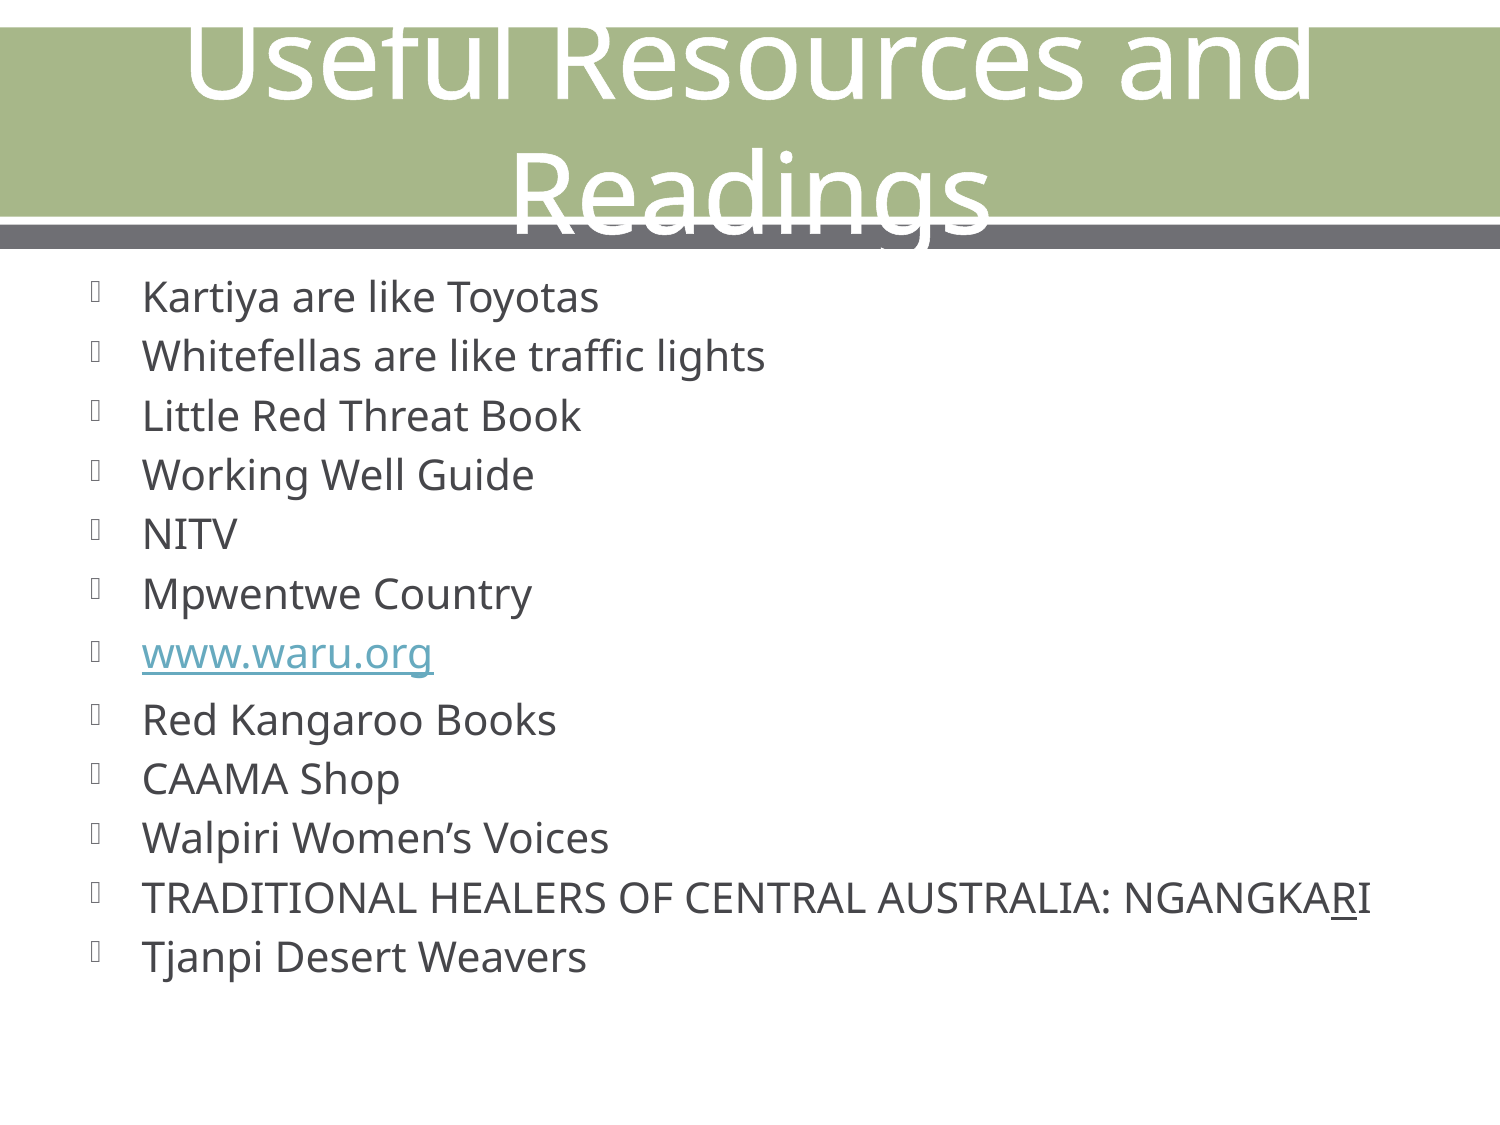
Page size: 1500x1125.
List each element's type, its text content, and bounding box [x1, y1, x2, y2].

list Kartiya are like Toyotas Whitefellas are like traffic lights Little Red Threat Book Working Well Guide NITV Mpwentwe Country www.waru.org Red Kangaroo Books CAAMA Shop Walpiri Women’s Voices TRADITIONAL HEALERS OF CENTRAL AUSTRALIA: NGANGKARI Tjanpi Desert Weavers [75, 262, 1425, 1005]
title Useful Resources and Readings [75, 29, 1425, 213]
